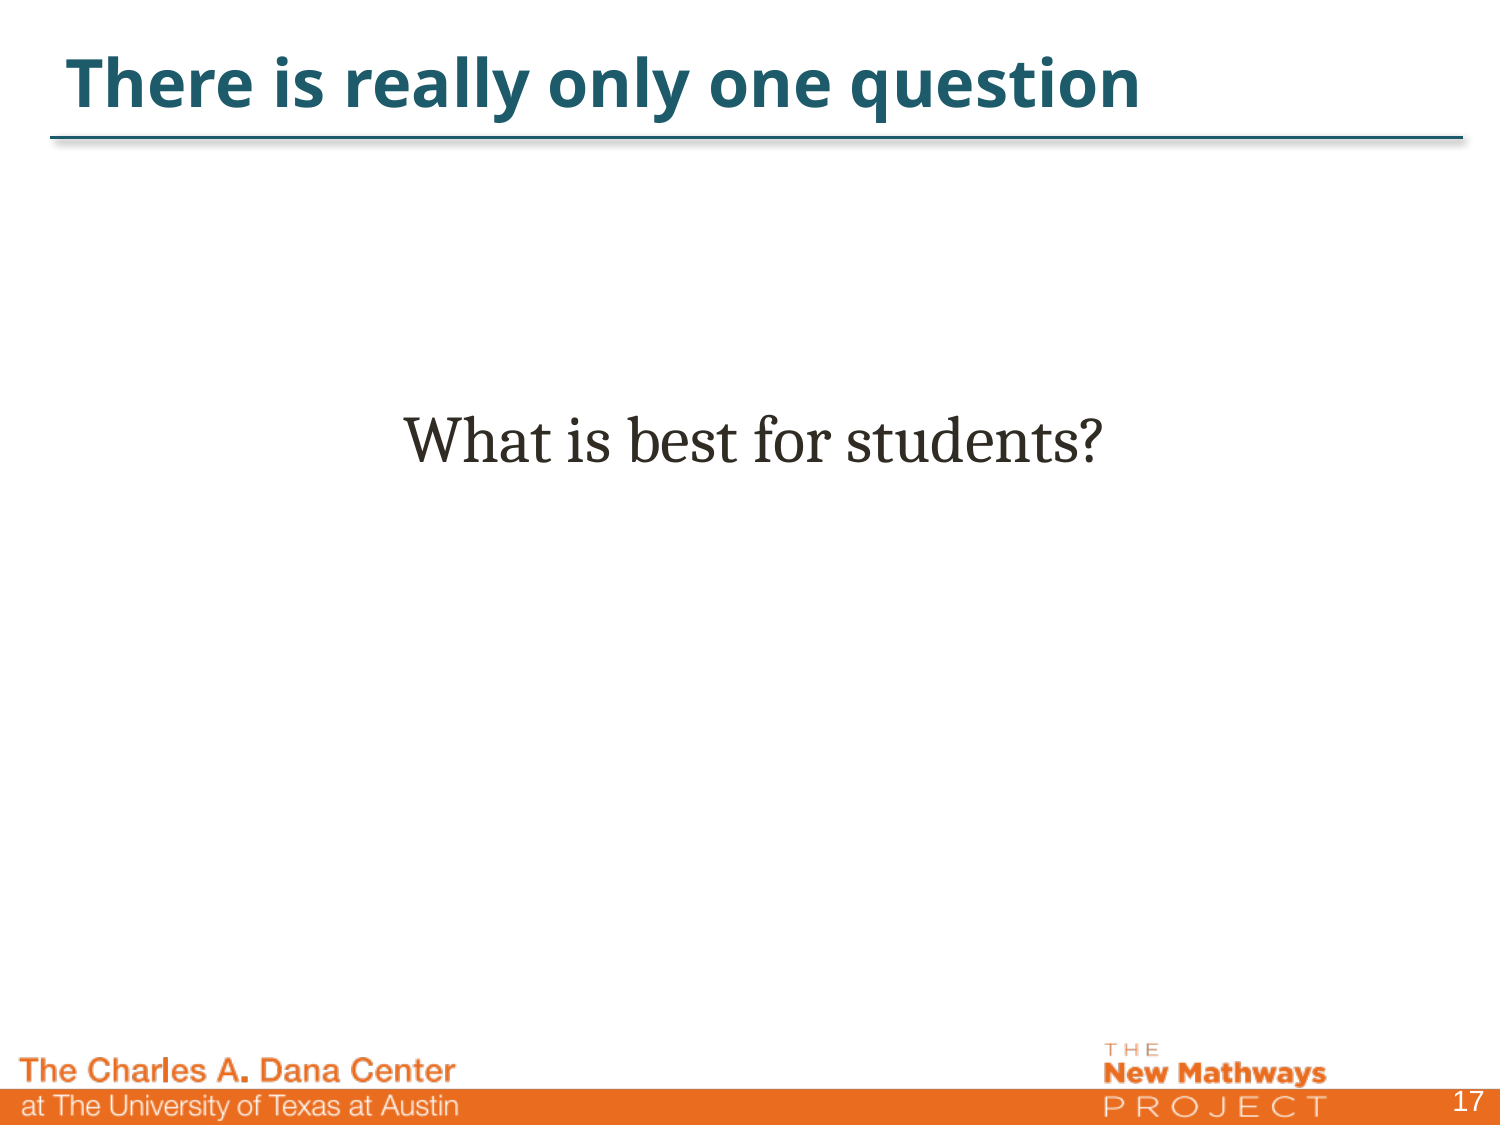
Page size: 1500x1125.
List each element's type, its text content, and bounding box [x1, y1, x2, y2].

list What is best for students? [50, 380, 1463, 975]
slide_number 17 [1437, 1074, 1500, 1125]
title There is really only one question [50, 37, 1475, 125]
